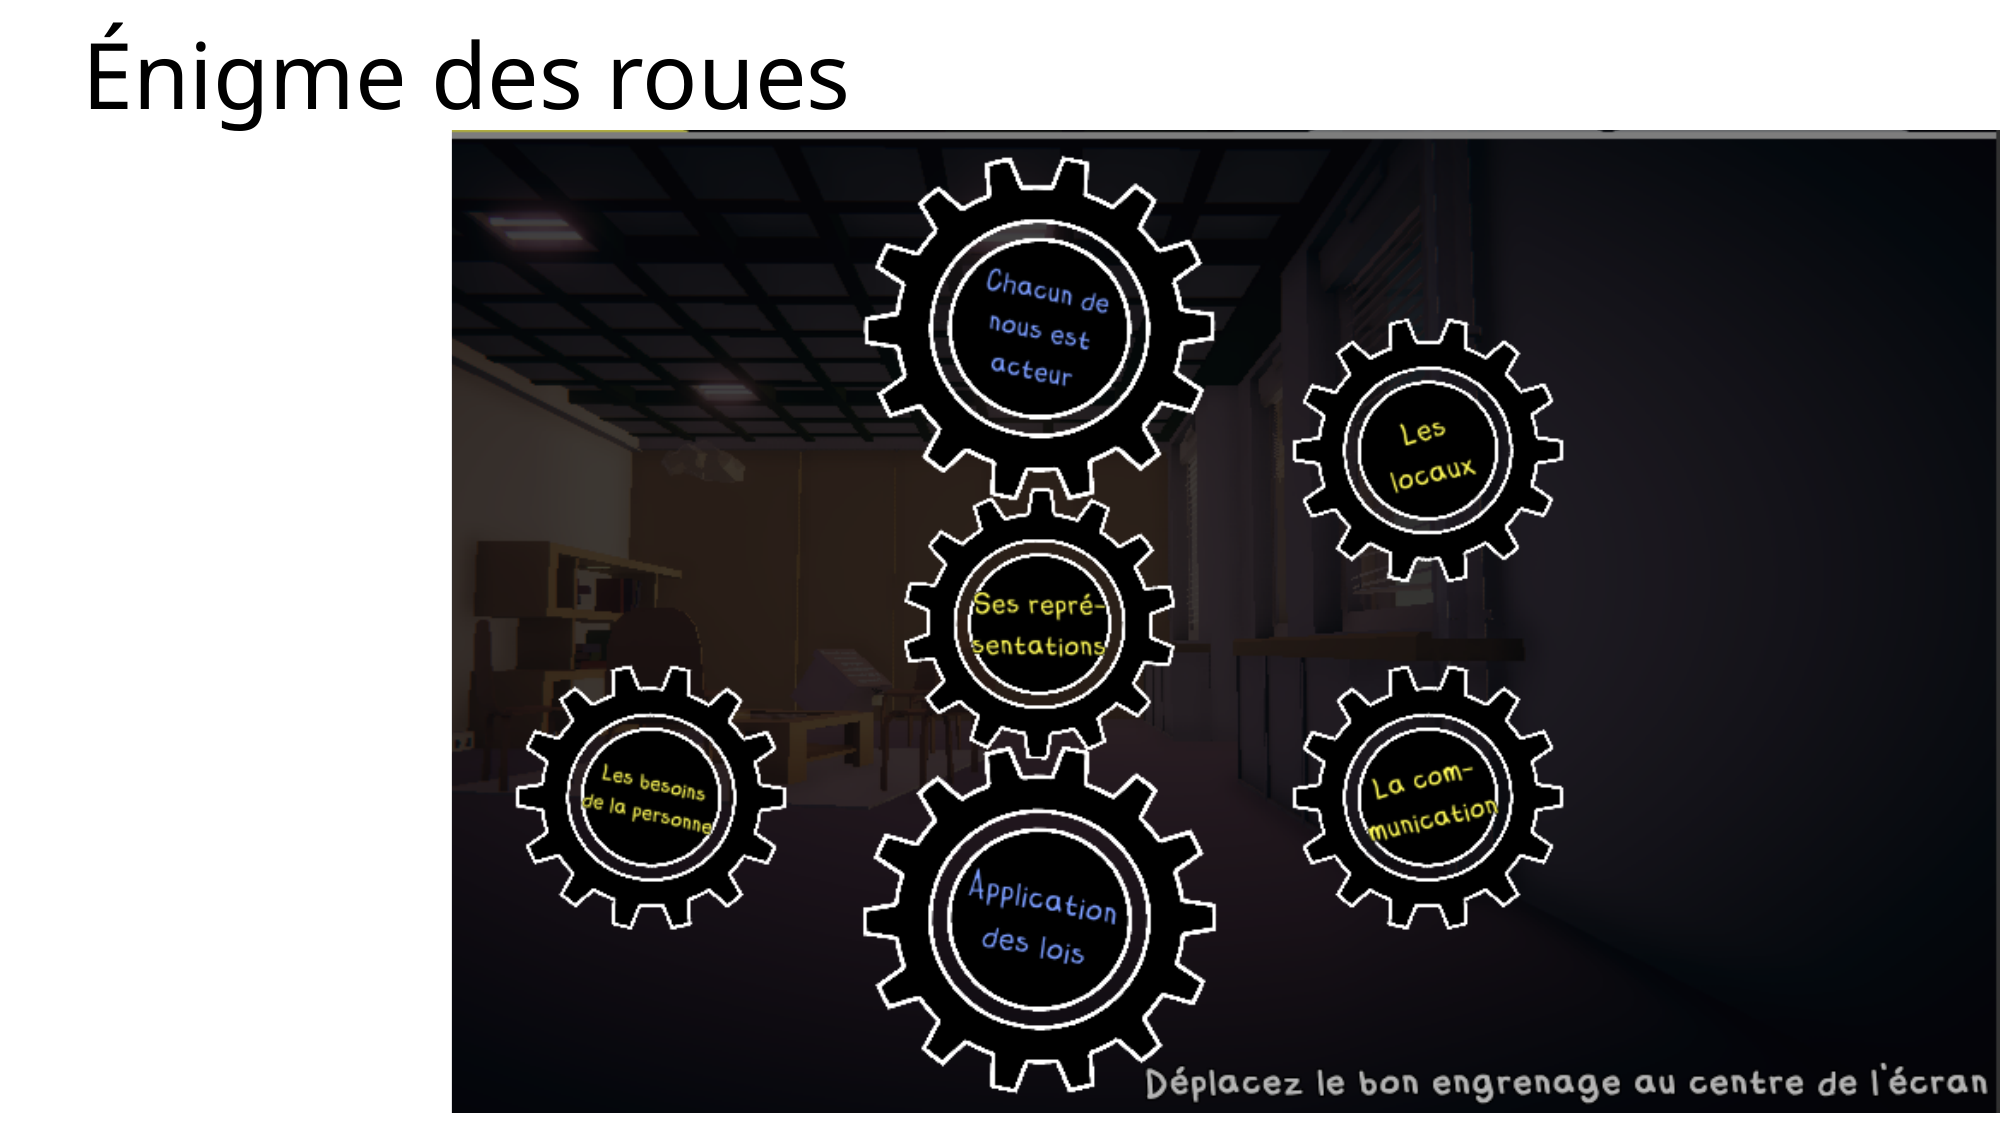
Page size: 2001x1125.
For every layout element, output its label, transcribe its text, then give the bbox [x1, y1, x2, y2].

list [451, 129, 2000, 1113]
title Énigme des roues [67, 41, 1793, 119]
